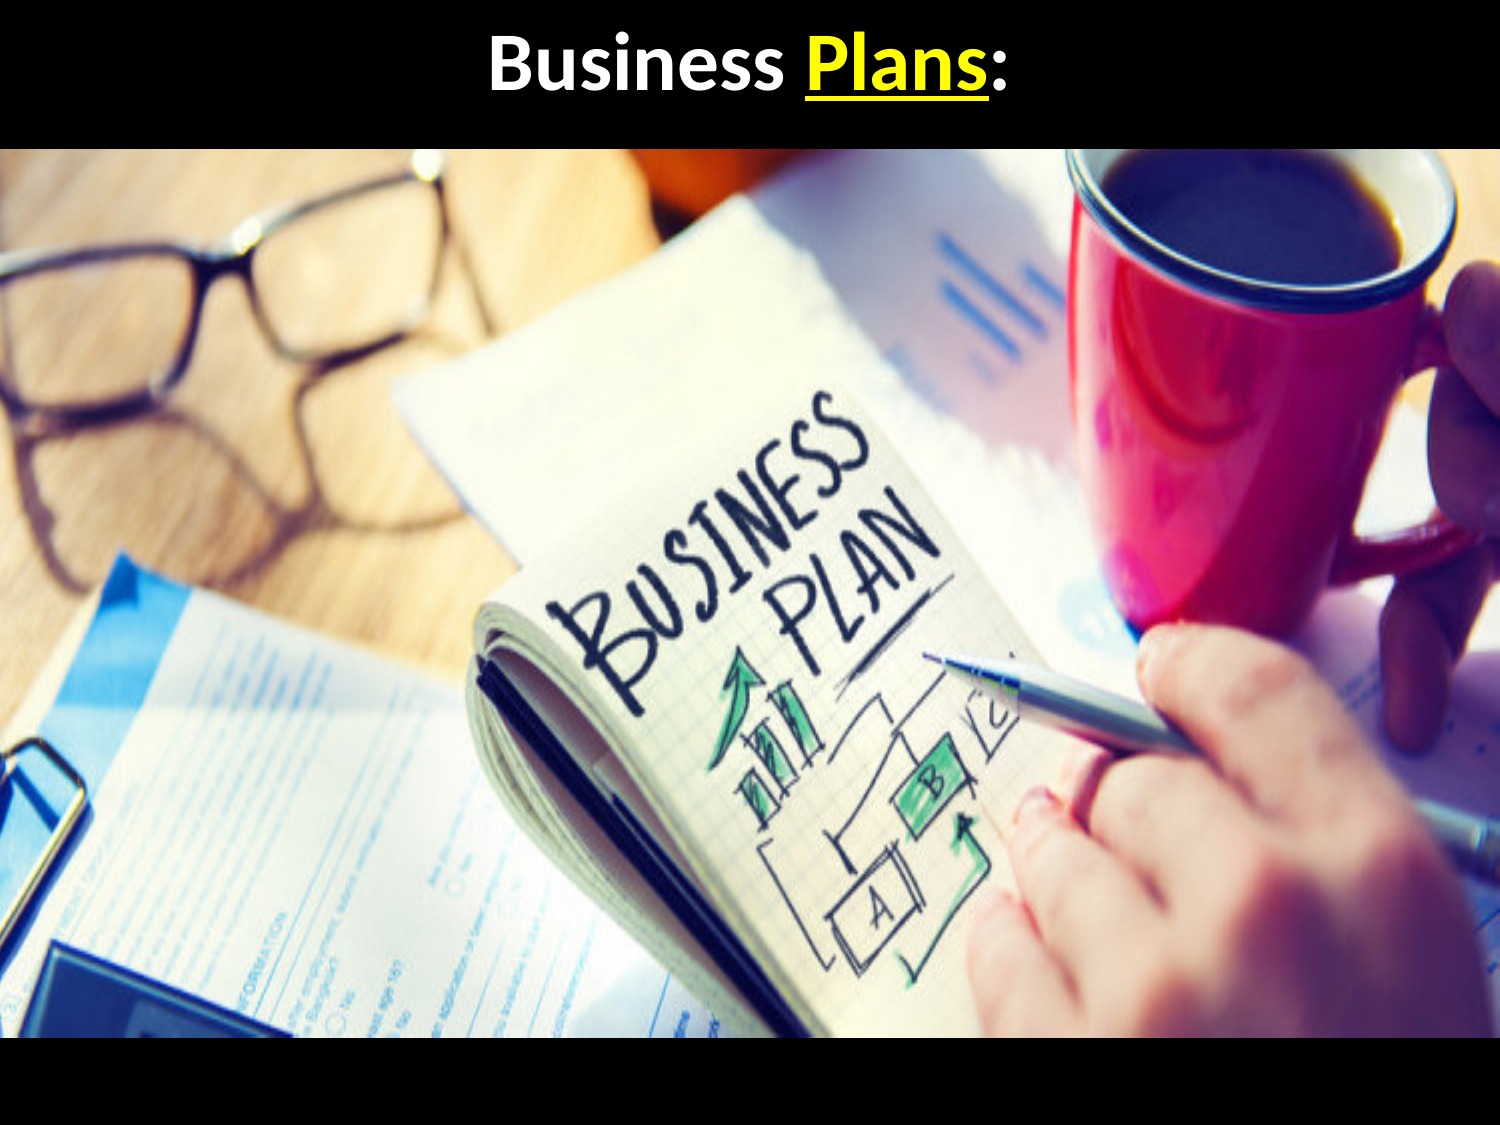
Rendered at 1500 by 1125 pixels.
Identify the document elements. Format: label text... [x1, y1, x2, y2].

text_box Business Plans: [0, 0, 1500, 115]
picture [0, 149, 1500, 1038]
